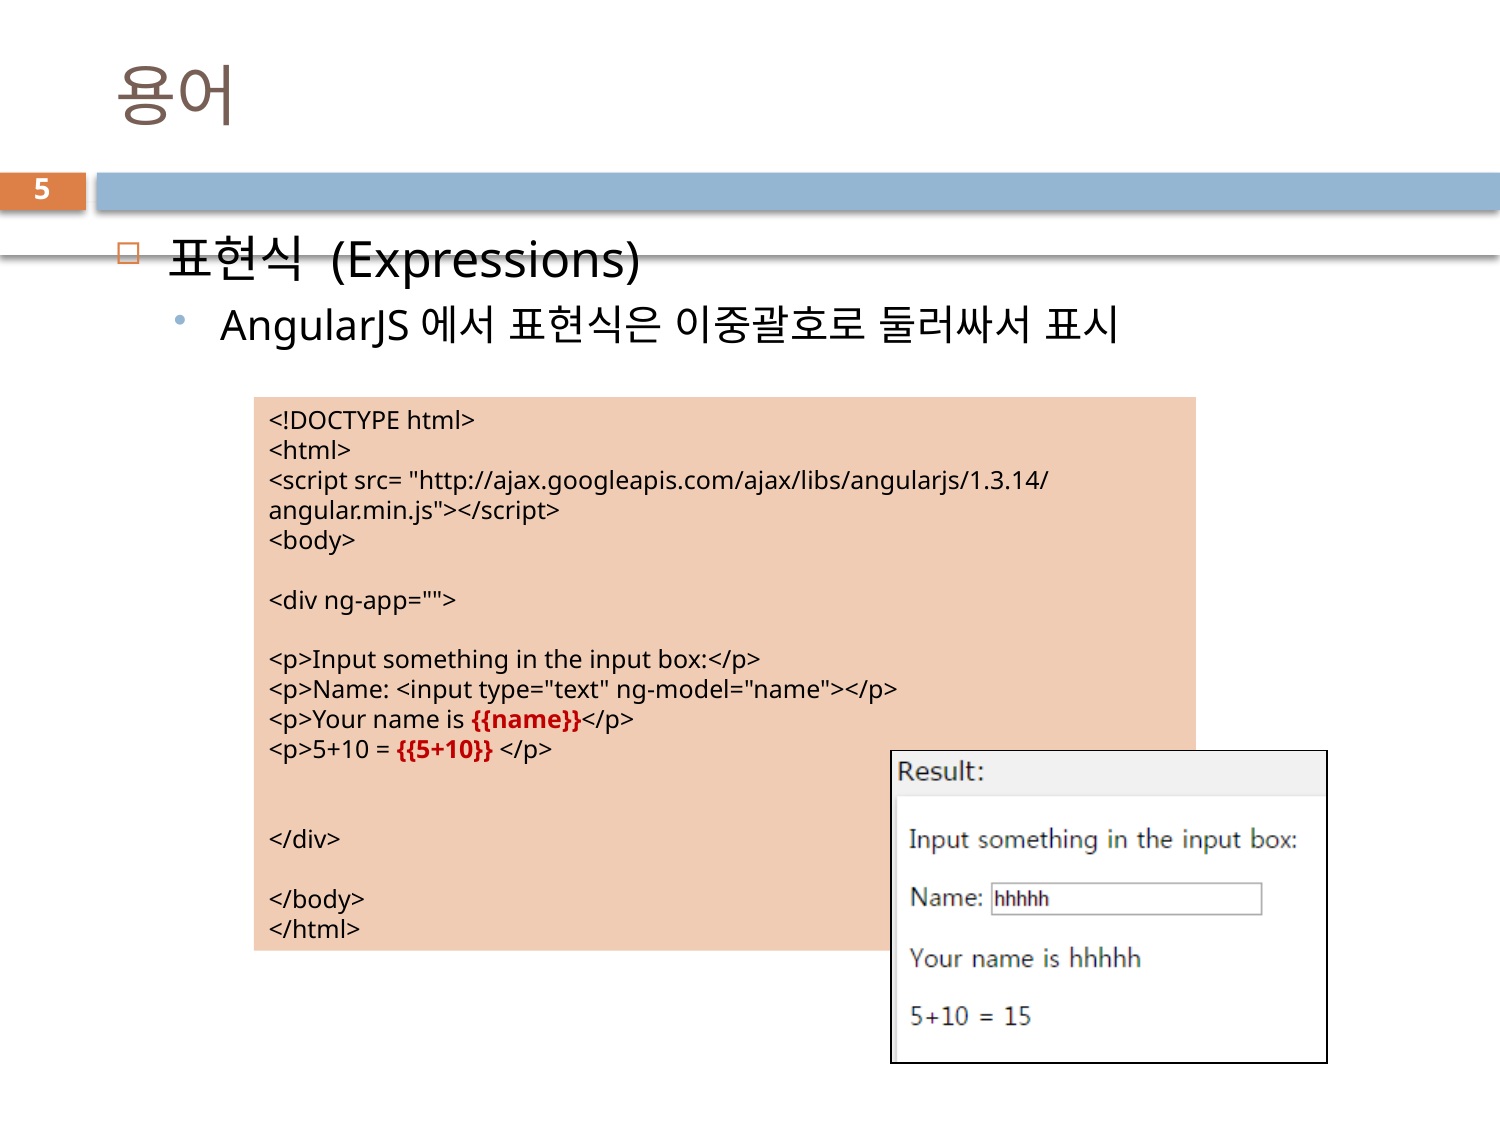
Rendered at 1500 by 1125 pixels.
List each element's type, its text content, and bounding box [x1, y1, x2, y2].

text_box <!DOCTYPE html> <html> <script src= "http://ajax.googleapis.com/ajax/libs/angularjs/1.3.14/angular.min.js"></script> <body> <div ng-app=""> <p>Input something in the input box:</p> <p>Name: <input type="text" ng-model="name"></p> <p>Your name is {{name}}</p> <p>5+10 = {{5+10}} </p> </div> </body> </html> [253, 397, 1196, 951]
picture [891, 751, 1327, 1063]
list 표현식 (Expressions) AngularJS에서 표현식은 이중괄호로 둘러싸서 표시 [100, 219, 1438, 1047]
title 용어 [100, 37, 1438, 149]
slide_number 5 [0, 170, 87, 211]
